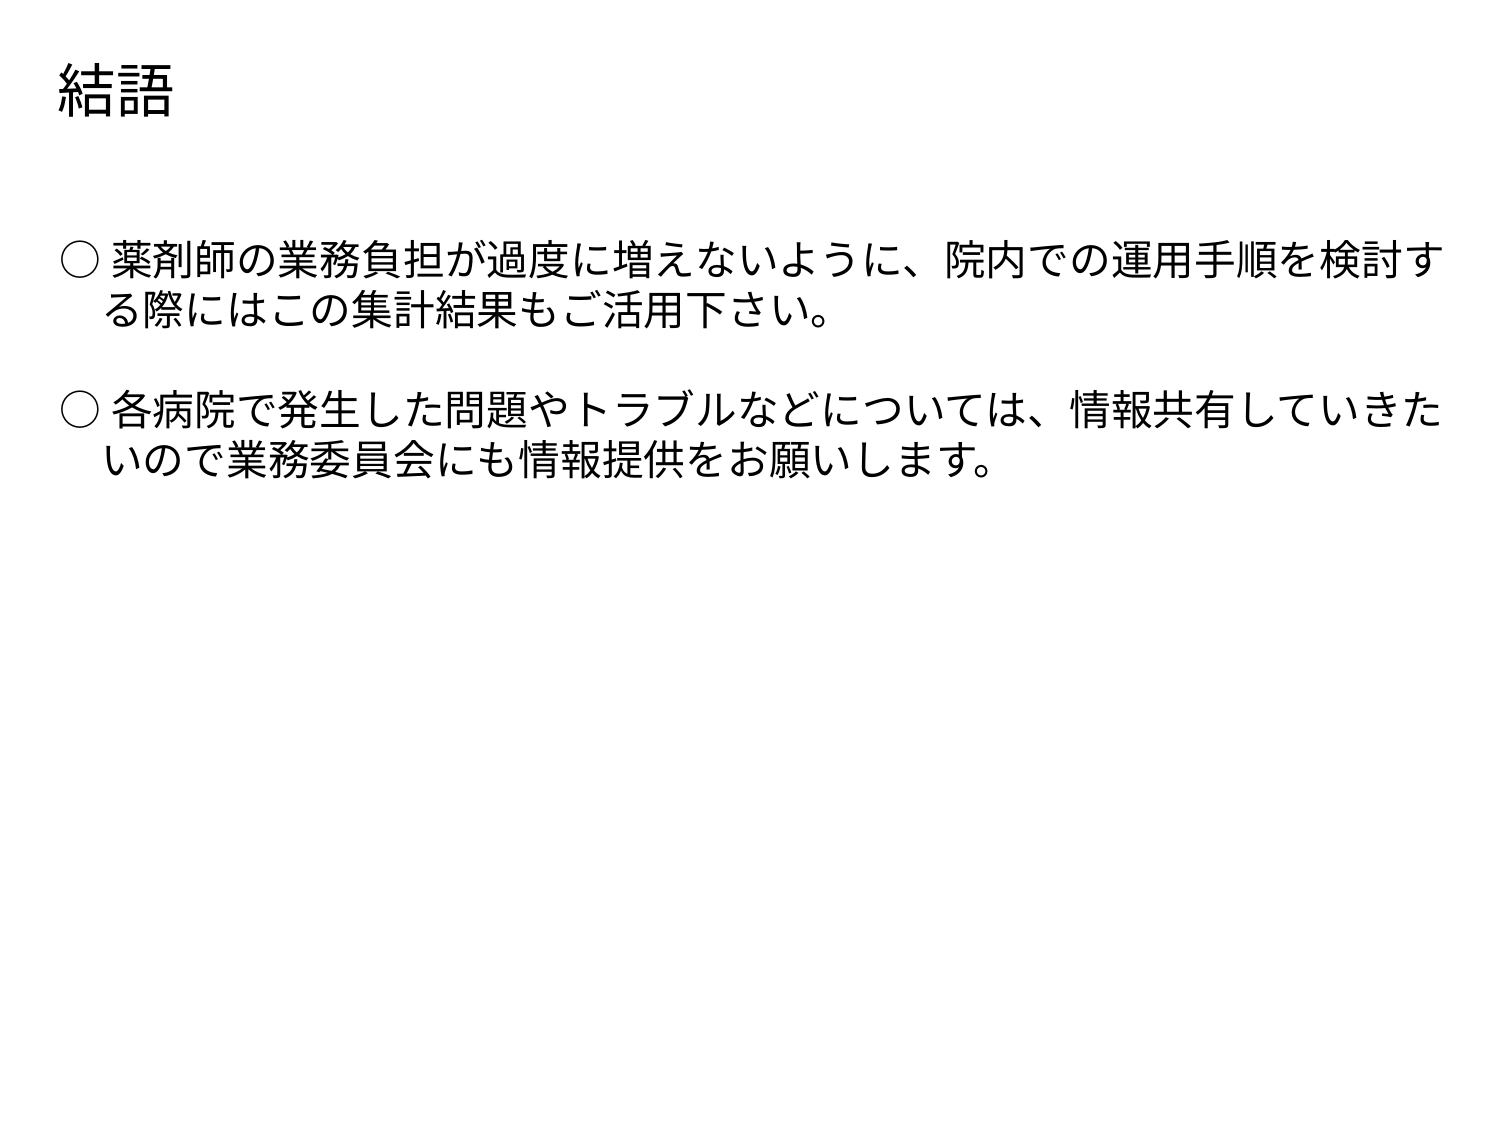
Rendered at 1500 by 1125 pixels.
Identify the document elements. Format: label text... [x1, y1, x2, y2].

text_box 結語 [43, 46, 190, 132]
text_box ○薬剤師の業務負担が過度に増えないように、院内での運用手順を検討す る際にはこの集計結果もご活用下さい。 ○各病院で発生した問題やトラブルなどについては、情報共有していきた いので業務委員会にも情報提供をお願いします。 [44, 226, 1460, 492]
